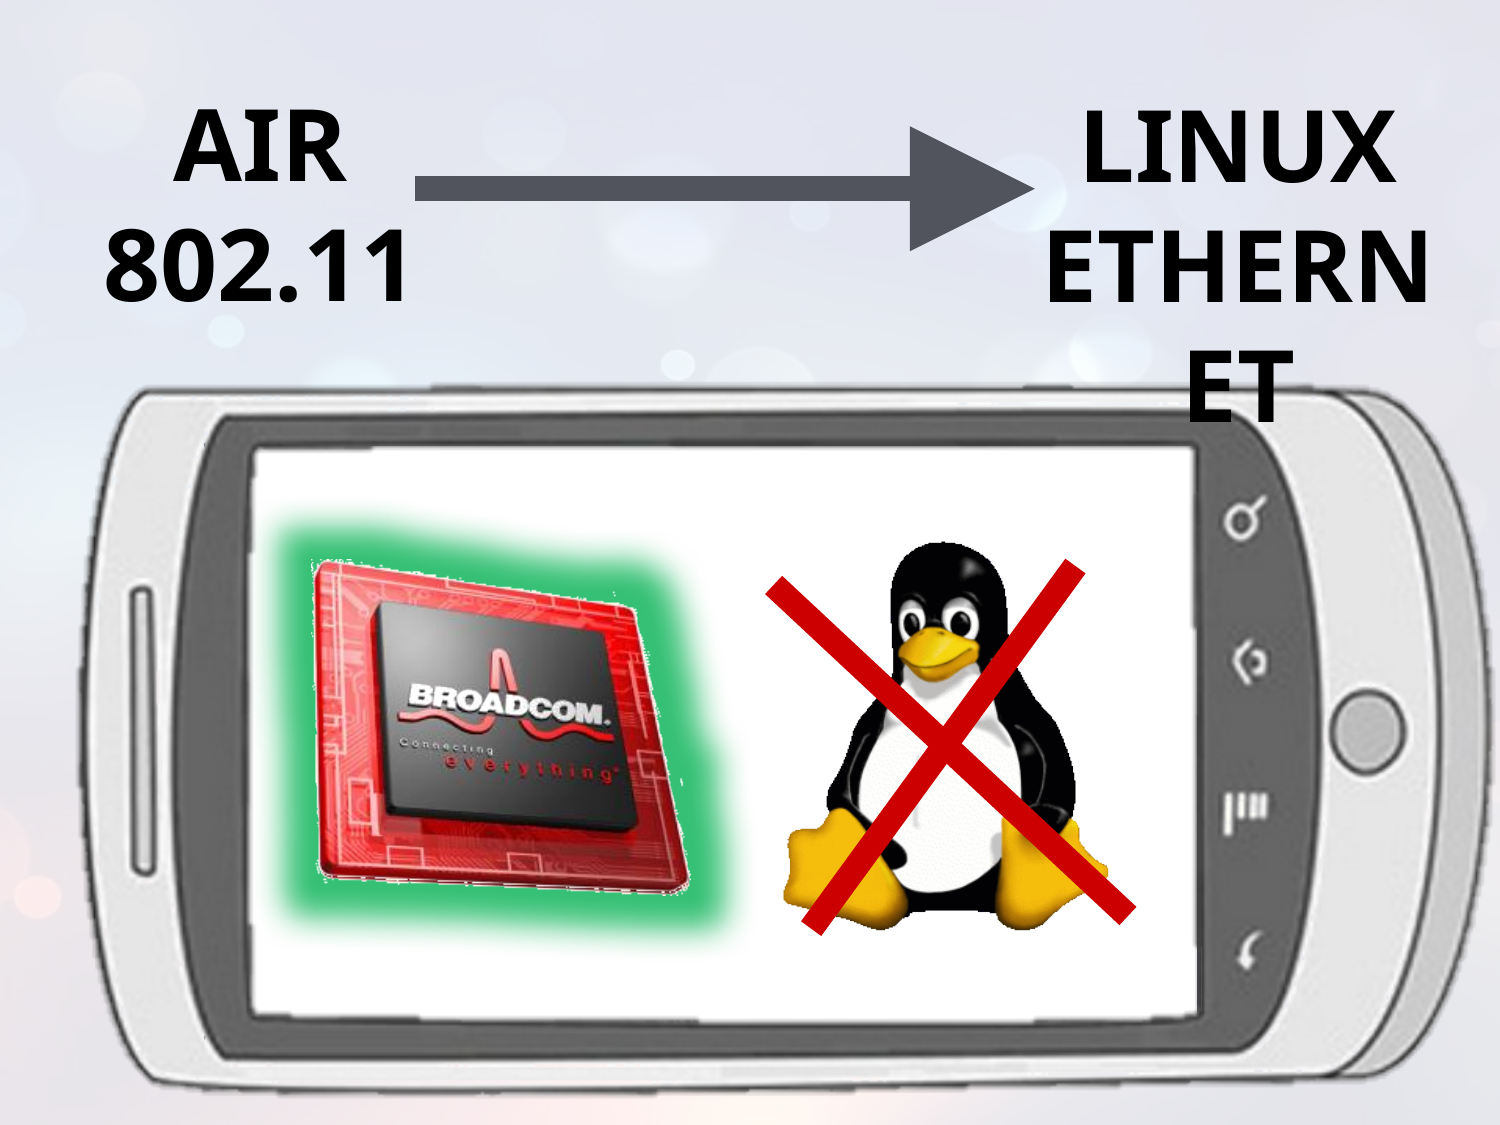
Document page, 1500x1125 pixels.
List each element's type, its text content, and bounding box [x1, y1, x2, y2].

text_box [1079, 584, 1129, 917]
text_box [773, 584, 805, 917]
text_box LINUX ETHERNET [1176, 67, 1455, 409]
text_box AIR 802.11 [44, 66, 396, 408]
picture [75, 15, 1499, 1125]
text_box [810, 565, 1076, 929]
